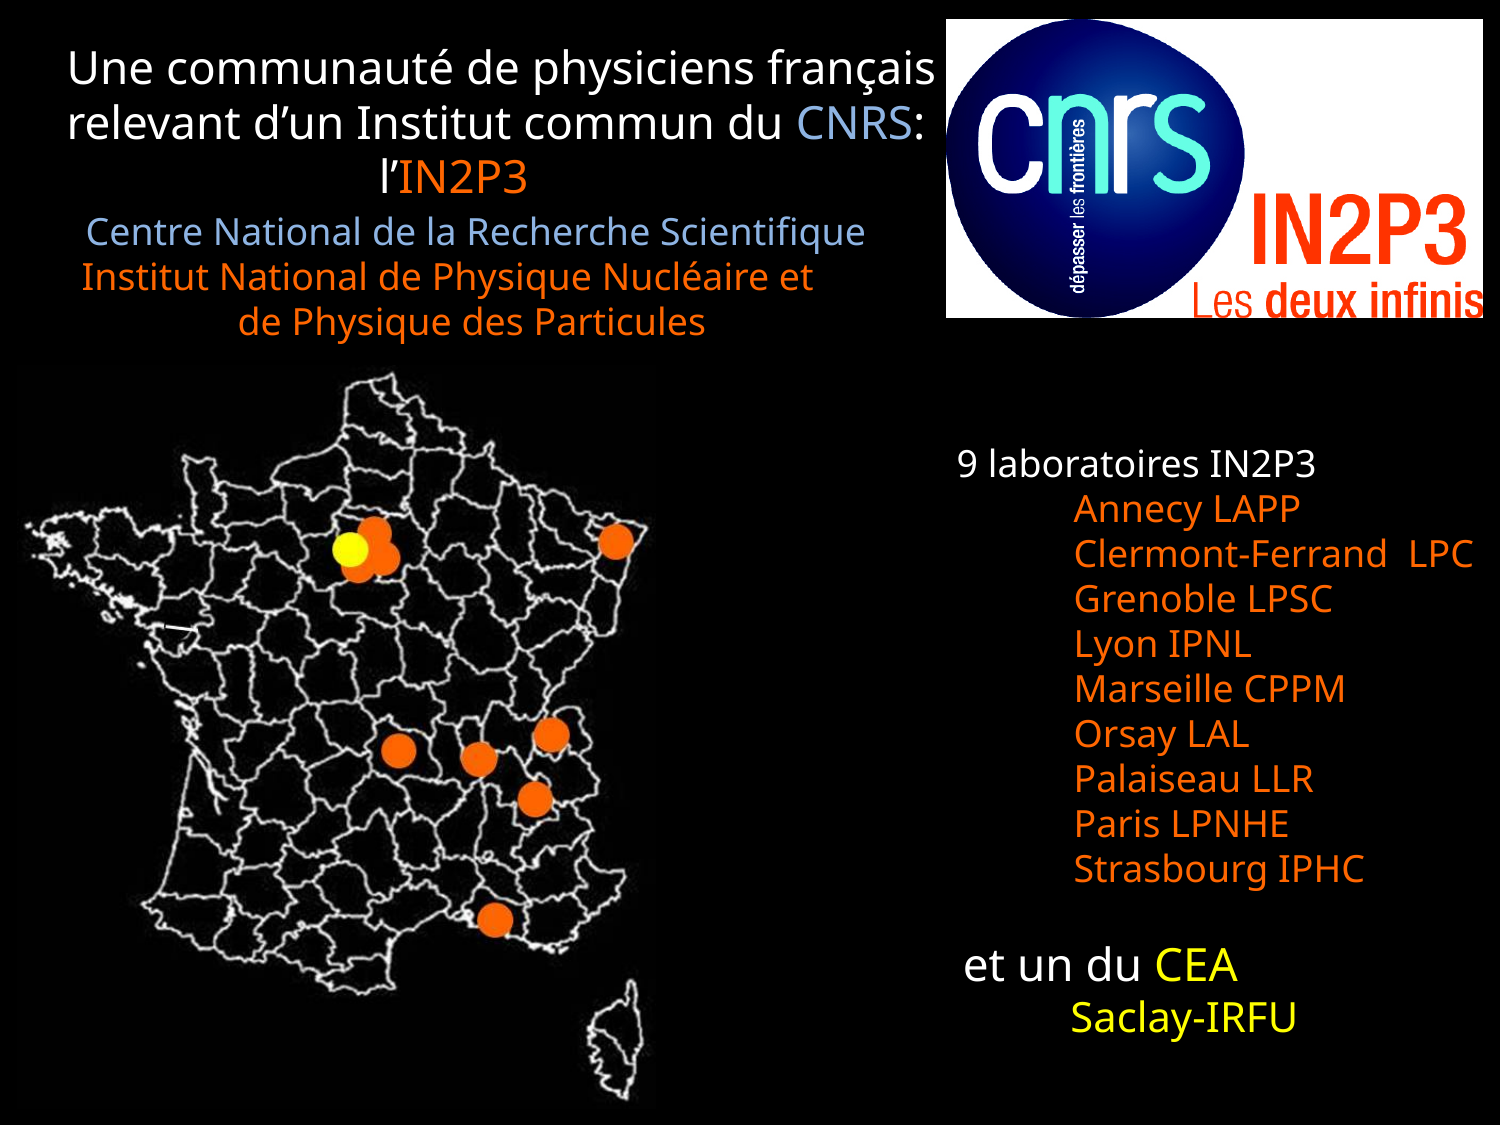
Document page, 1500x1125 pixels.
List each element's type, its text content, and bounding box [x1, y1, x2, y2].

picture [17, 365, 656, 1109]
text_box 9 laboratoires IN2P3 Annecy LAPP Clermont-Ferrand LPC Grenoble LPSC Lyon IPNL Marseille CPPM Orsay LAL Palaiseau LLR Paris LPNHE Strasbourg IPHC [941, 432, 1490, 898]
text_box Une communauté de physiciens français relevant d’un Institut commun du CNRS: l’IN2P3 Centre National de la Recherche Scientifique Institut National de Physique Nucléaire et de Physique des Particules [27, 30, 952, 351]
text_box et un du CEA Saclay-IRFU [948, 928, 1314, 1049]
picture [945, 18, 1483, 318]
